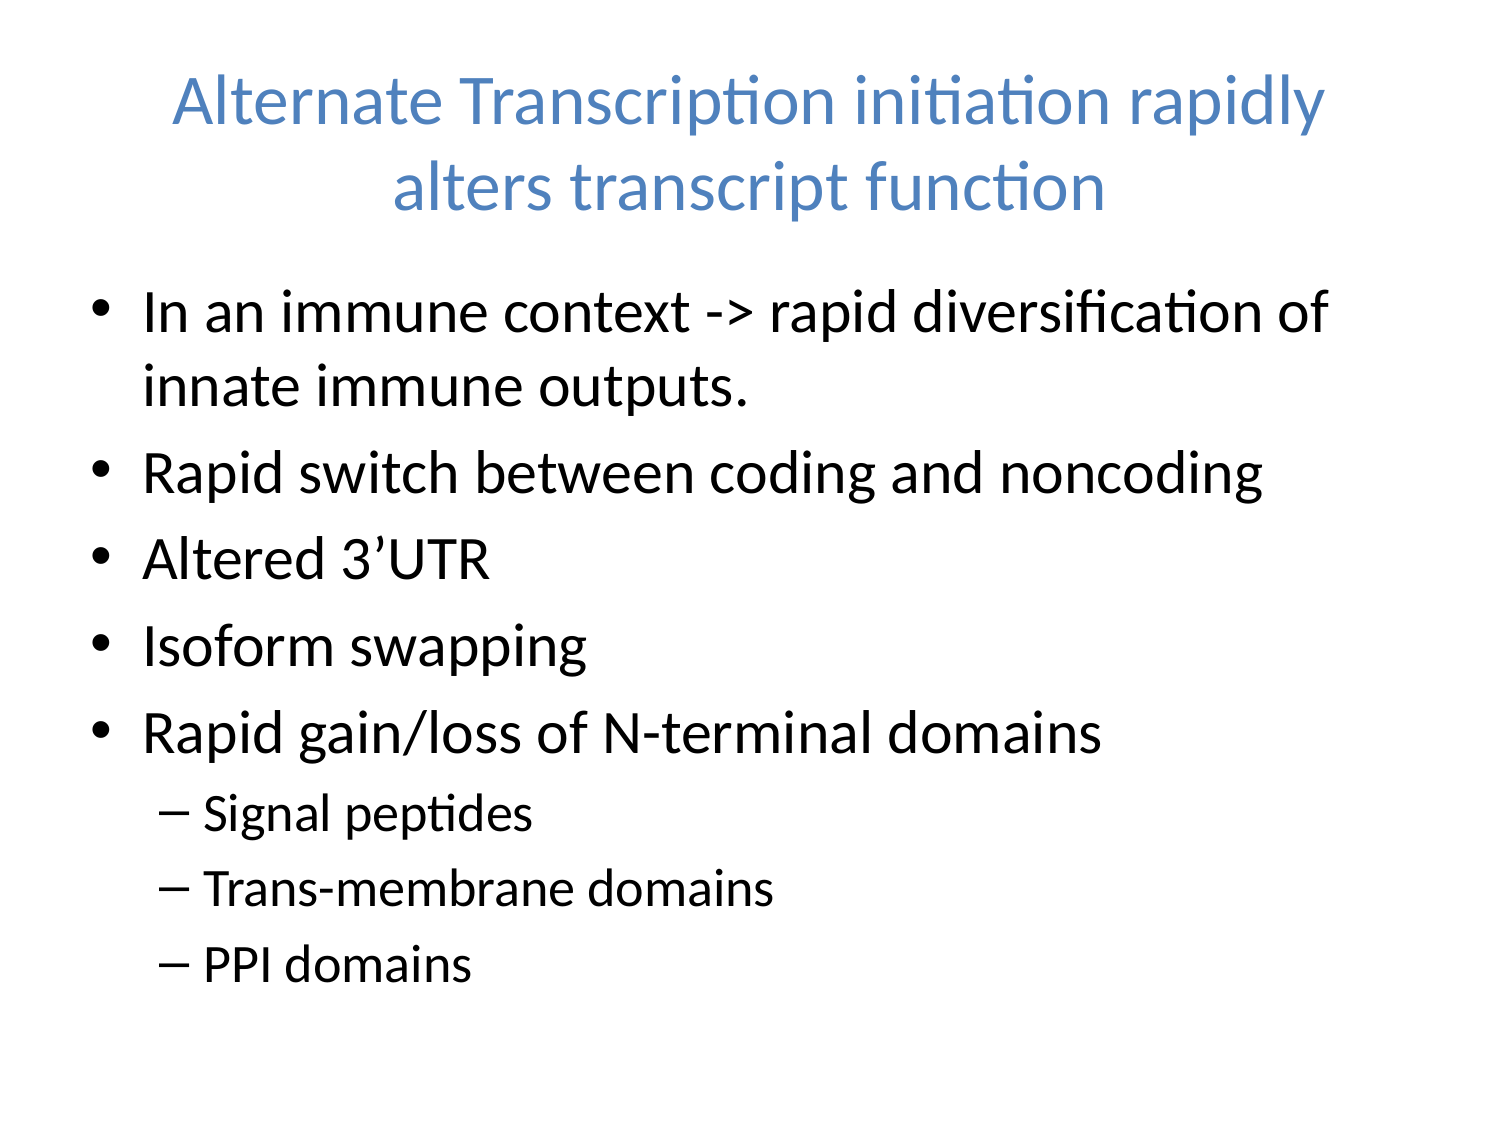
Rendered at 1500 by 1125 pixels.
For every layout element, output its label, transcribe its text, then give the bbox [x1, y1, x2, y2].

title Alternate Transcription initiation rapidly alters transcript function [75, 45, 1425, 233]
list In an immune context -> rapid diversification of innate immune outputs. Rapid switch between coding and noncoding Altered 3’UTR Isoform swapping Rapid gain/loss of N-terminal domains Signal peptides Trans-membrane domains PPI domains [75, 262, 1425, 1005]
